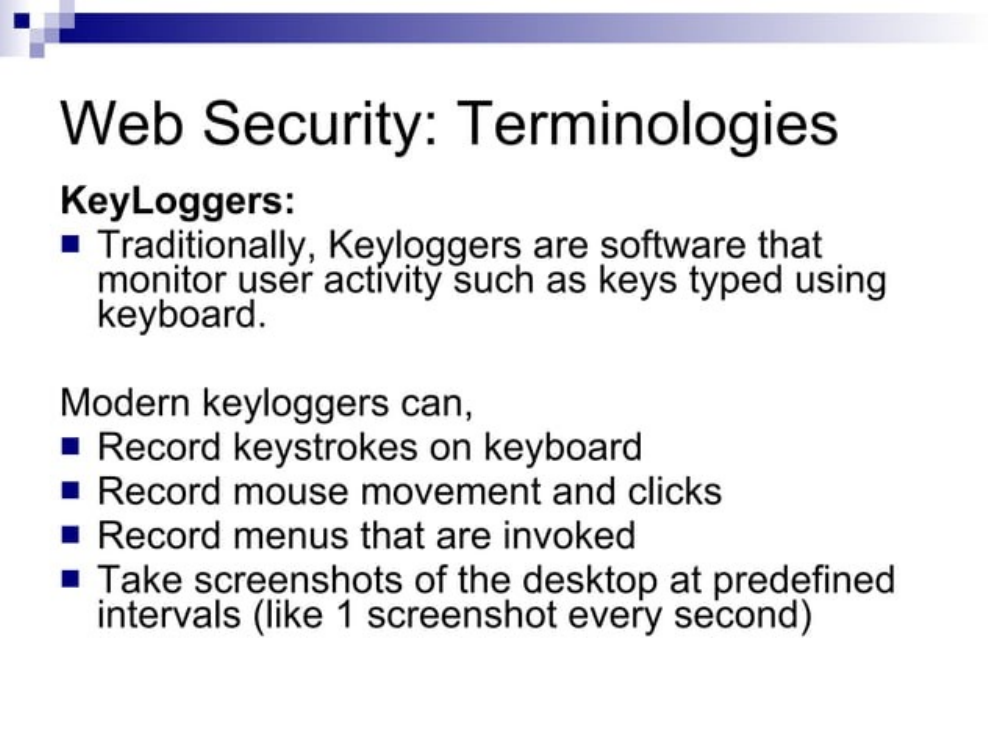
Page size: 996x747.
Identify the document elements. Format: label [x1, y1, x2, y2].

picture [0, 0, 988, 638]
